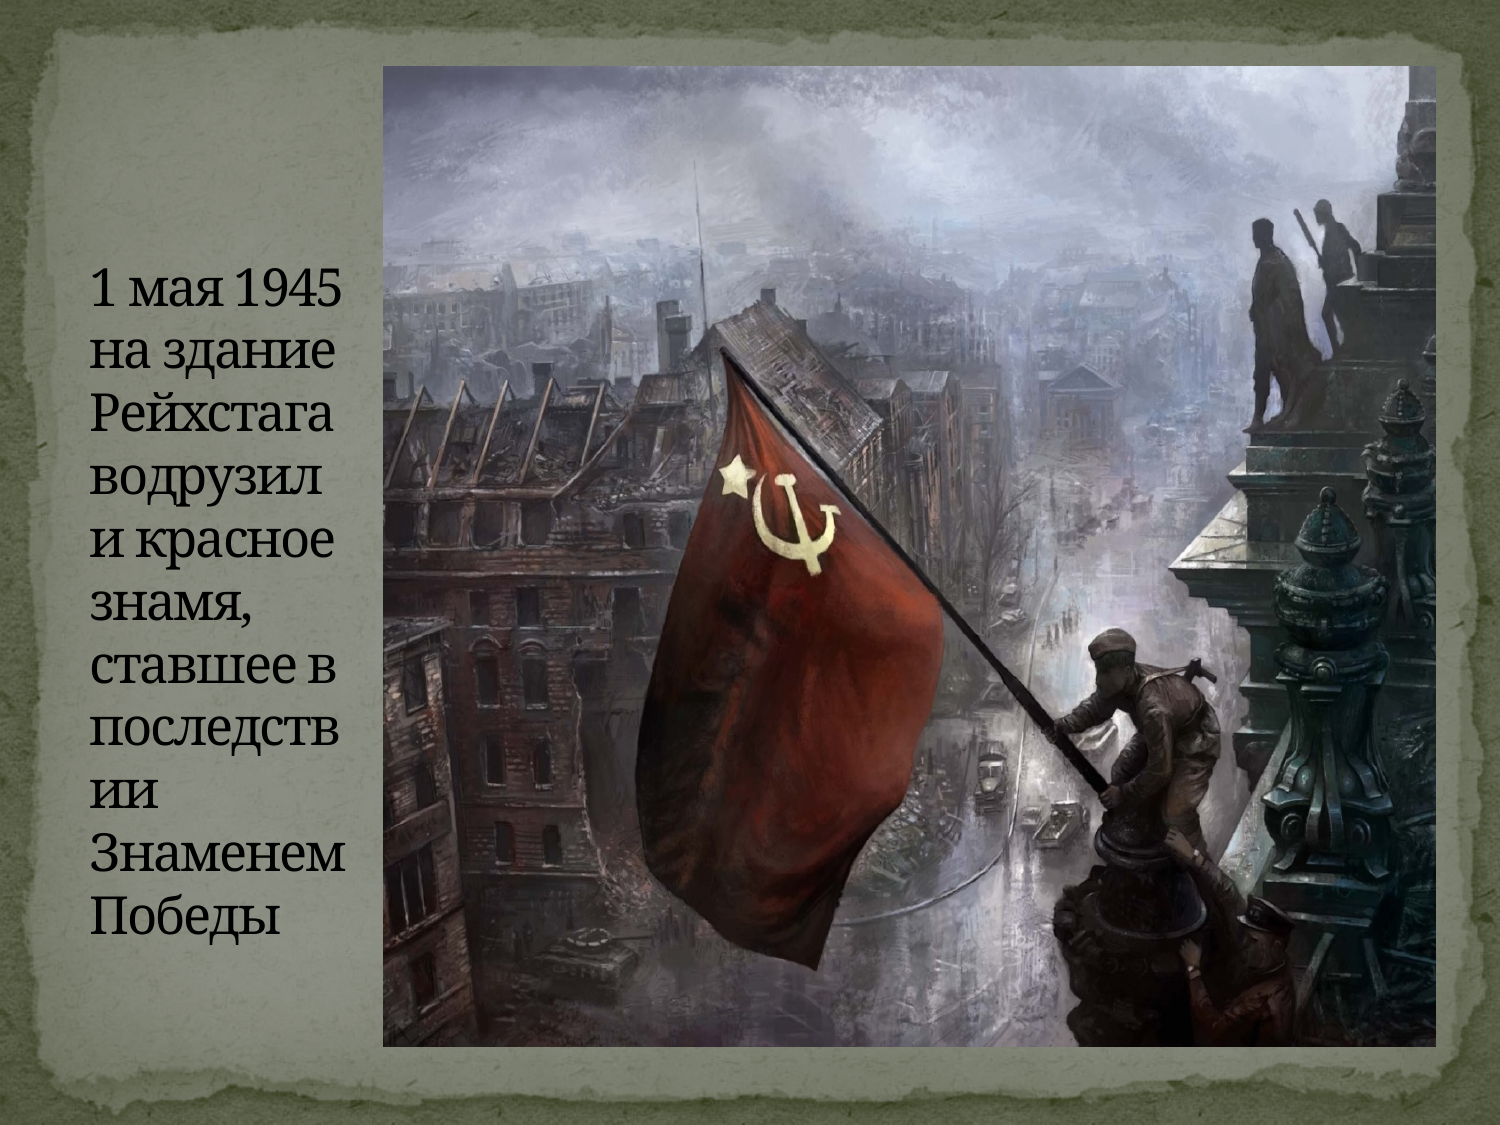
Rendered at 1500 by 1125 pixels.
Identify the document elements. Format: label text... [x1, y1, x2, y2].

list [385, 68, 1435, 1046]
title 1 мая 1945 на здание Рейхстага водрузили красное знамя, ставшее в последствии Знаменем Победы [74, 24, 361, 953]
